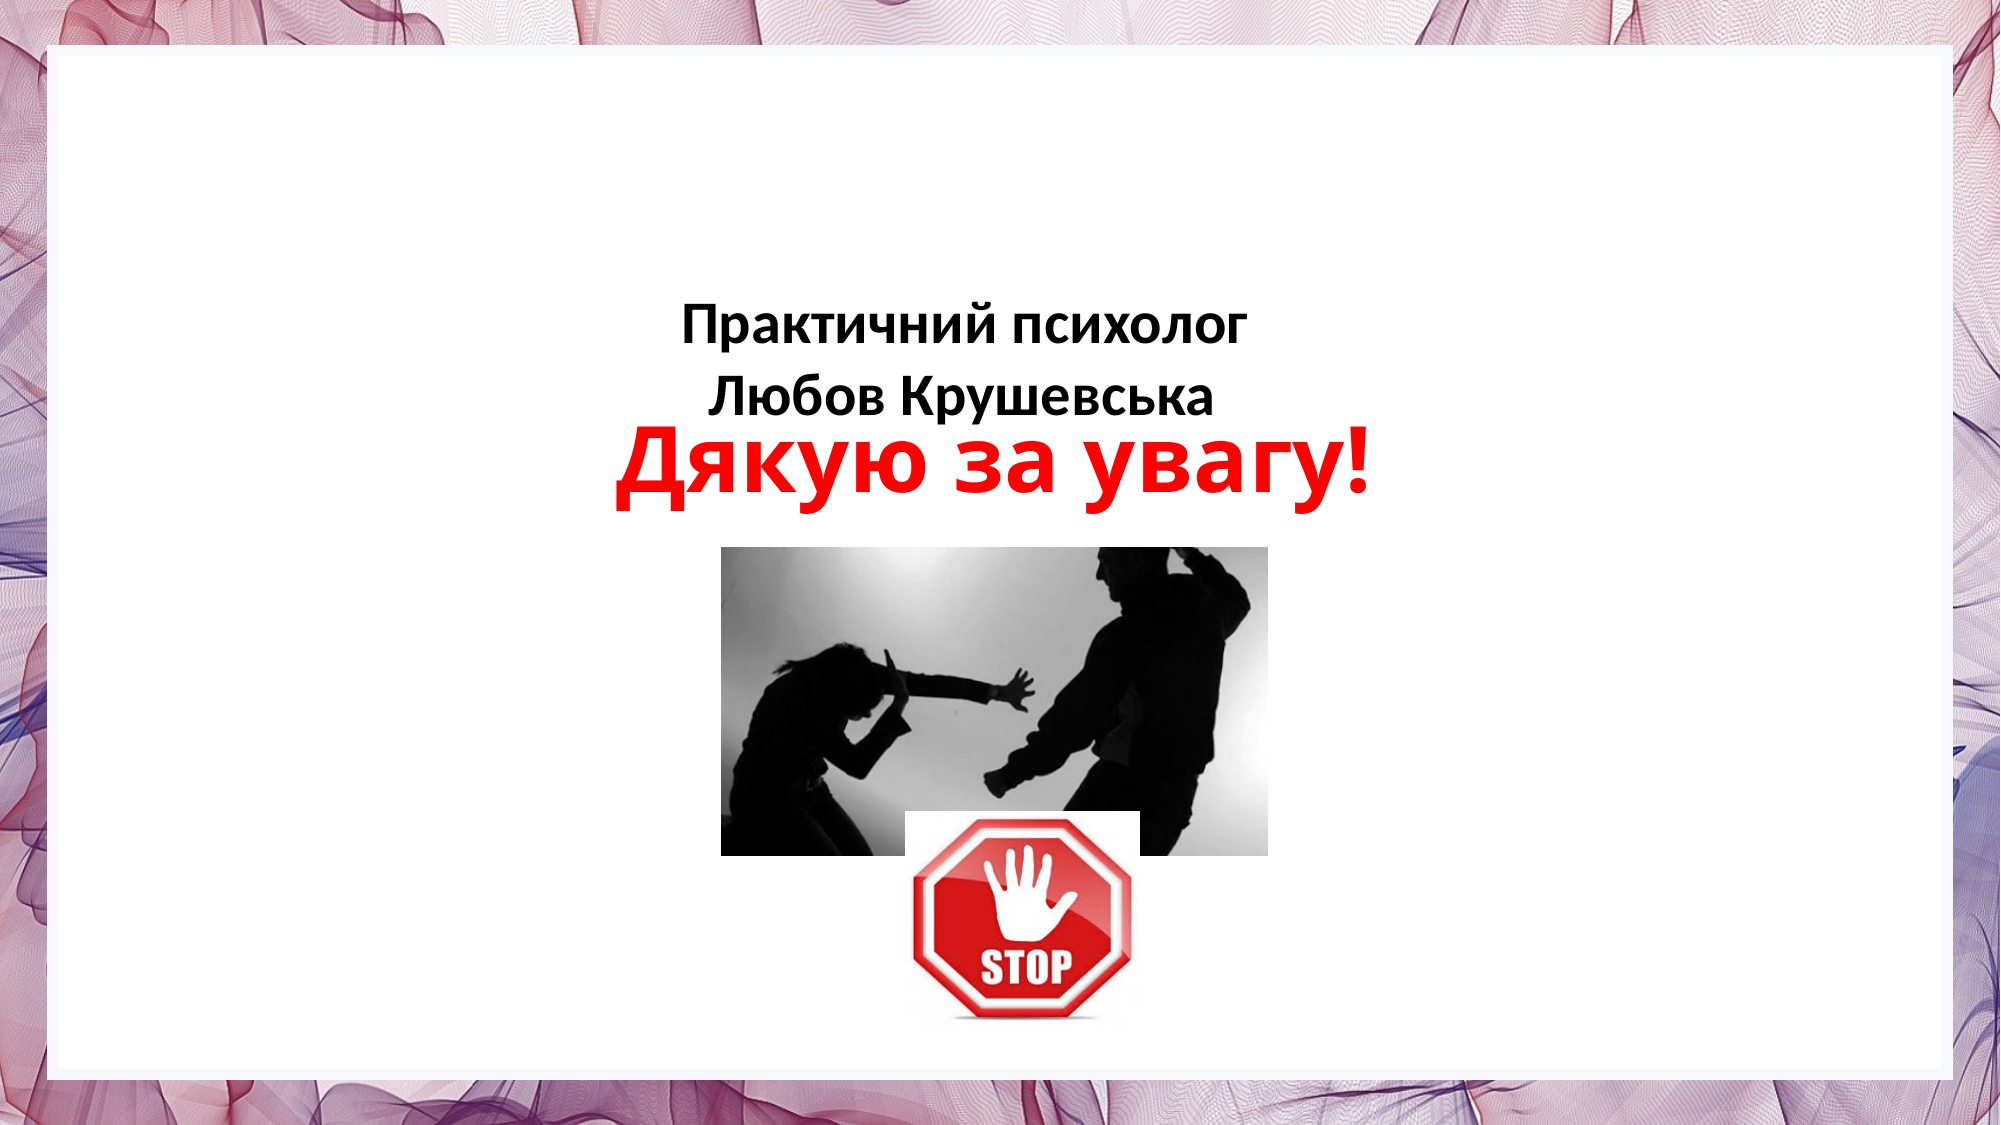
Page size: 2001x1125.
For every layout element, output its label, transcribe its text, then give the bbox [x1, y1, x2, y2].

picture [0, 0, 2000, 1125]
text_box Практичний психолог Любов Крушевська [666, 275, 1323, 436]
title Дякую за увагу! [528, 353, 1461, 572]
